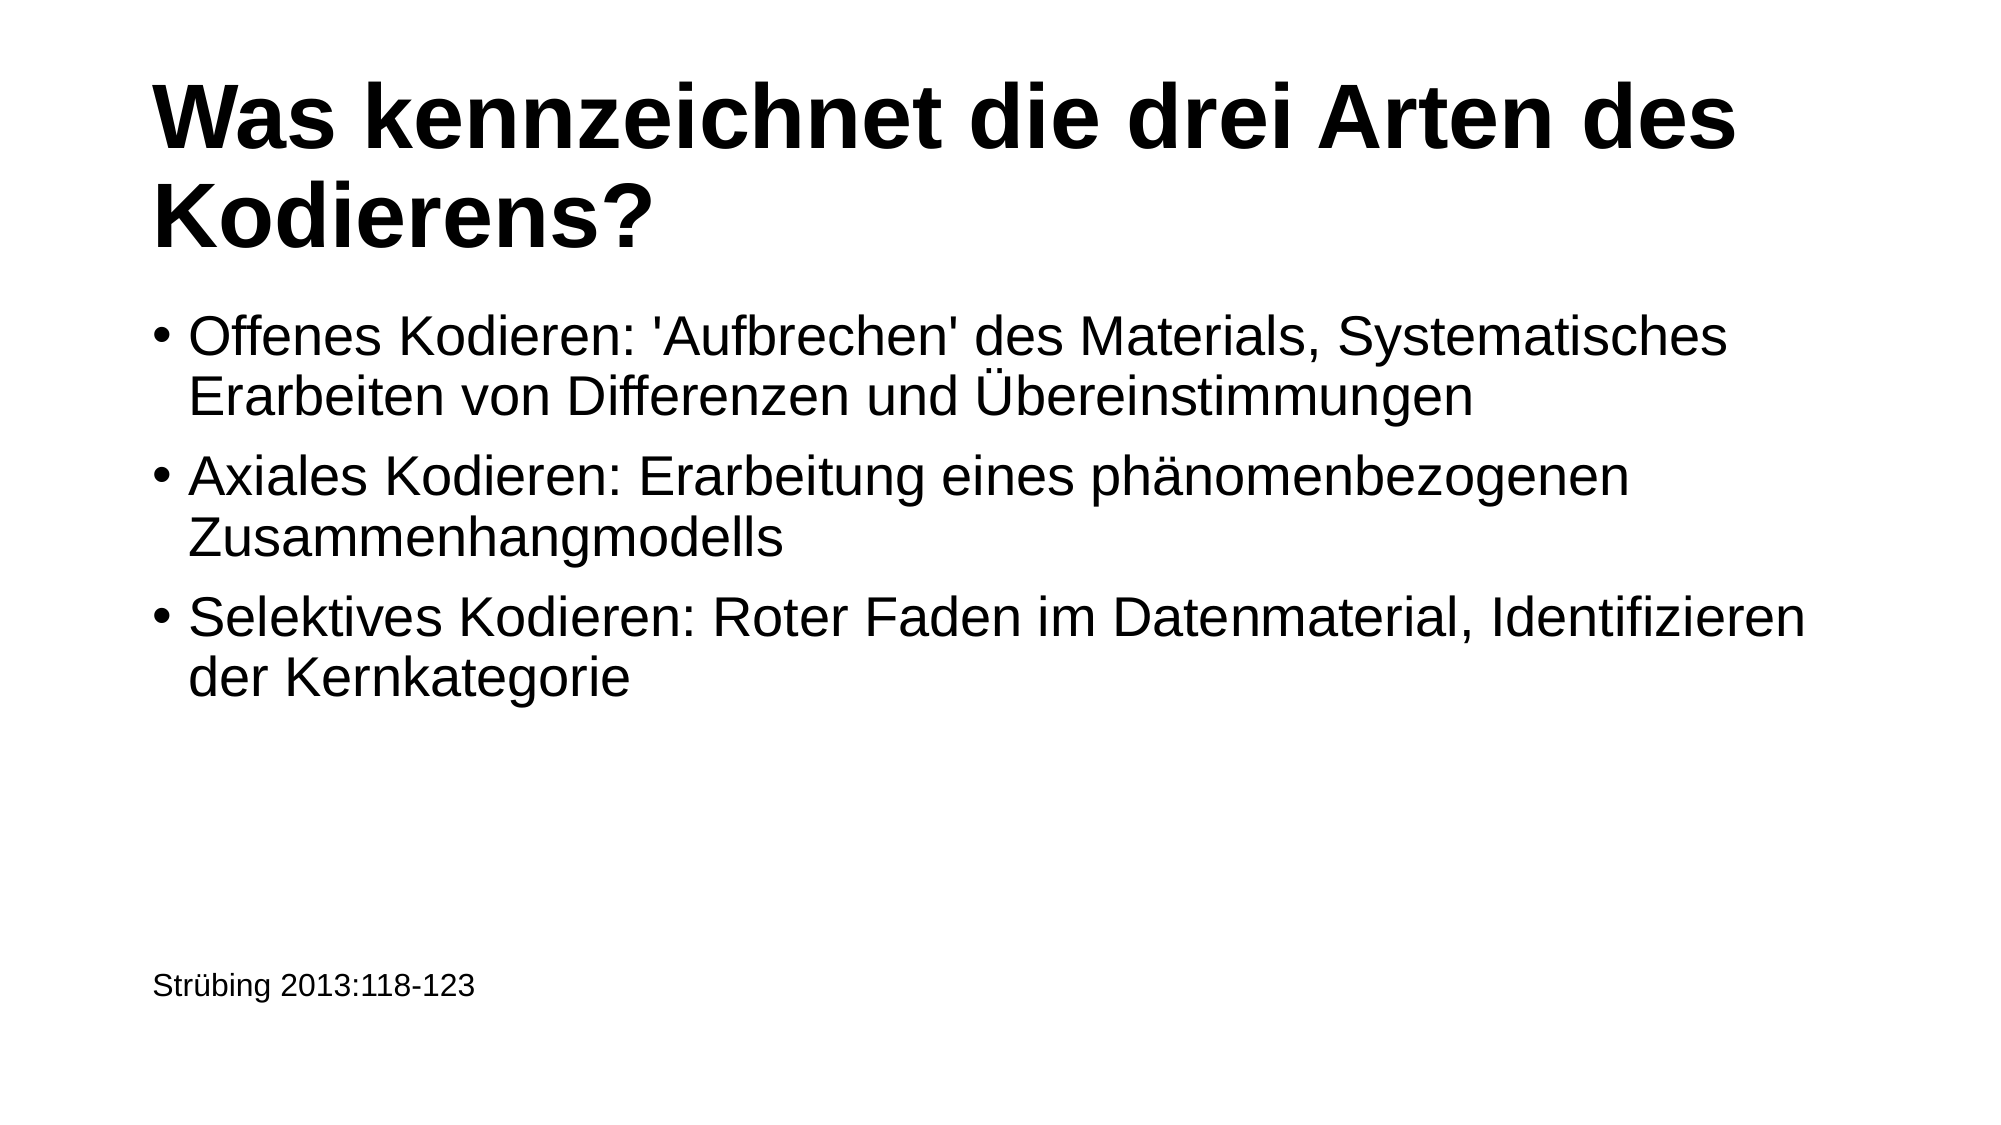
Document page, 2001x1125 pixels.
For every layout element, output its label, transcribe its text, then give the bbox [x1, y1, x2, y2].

title Was kennzeichnet die drei Arten des Kodierens? [137, 59, 1863, 278]
list Offenes Kodieren: 'Aufbrechen' des Materials, Systematisches Erarbeiten von Differenzen und Übereinstimmungen Axiales Kodieren: Erarbeitung eines phänomenbezogenen Zusammenhangmodells Selektives Kodieren: Roter Faden im Datenmaterial, Identifizieren der Kernkategorie Strübing 2013:118-123 [137, 299, 1863, 1014]
